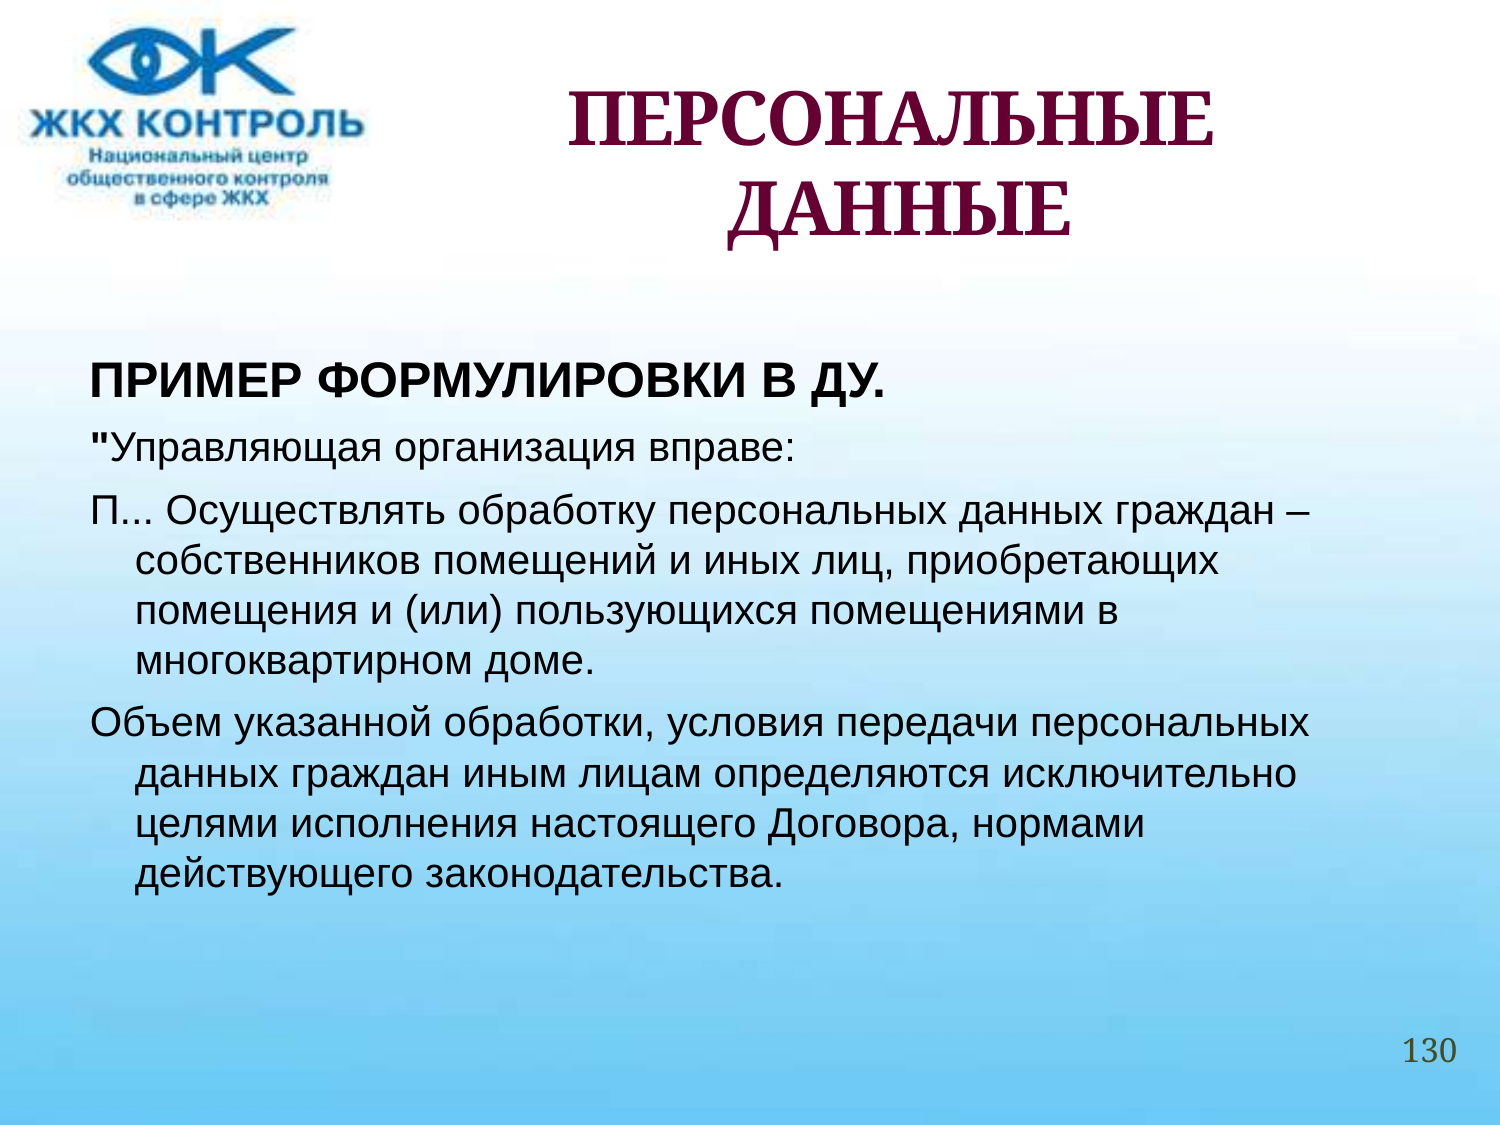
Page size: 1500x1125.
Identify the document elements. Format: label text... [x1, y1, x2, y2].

title ПЕРСОНАЛЬНЫЕ ДАННЫЕ [374, 35, 1425, 258]
slide_number 130 [1379, 1014, 1480, 1089]
picture [0, 0, 1500, 1125]
list ПРИМЕР ФОРМУЛИРОВКИ В ДУ. "Управляющая организация вправе: П... Осуществлять обработку персональных данных граждан – собственников помещений и иных лиц, приобретающих помещения и (или) пользующихся помещениями в многоквартирном доме. Объем указанной обработки, условия передачи персональных данных граждан иным лицам определяются исключительно целями исполнения настоящего Договора, нормами действующего законодательства. [75, 339, 1425, 1055]
